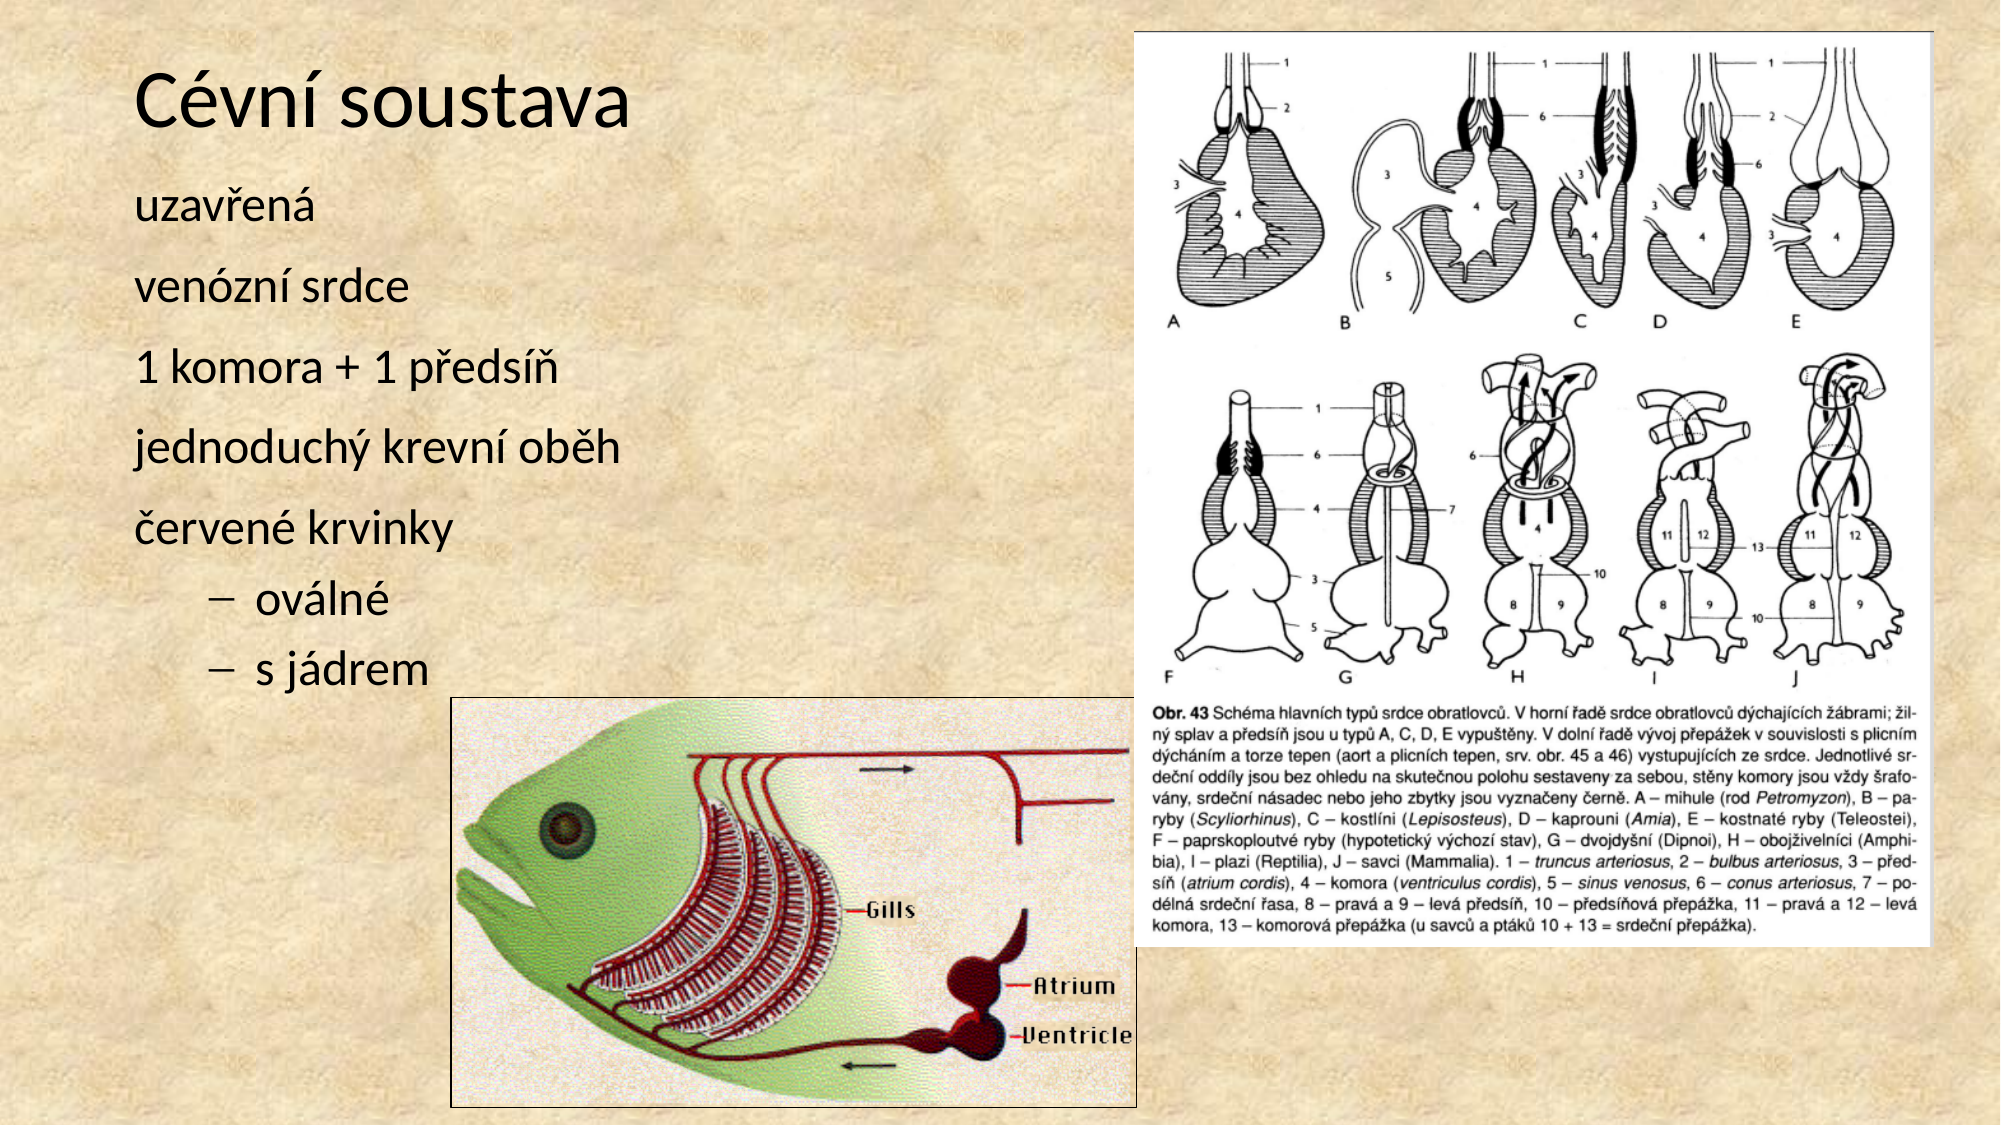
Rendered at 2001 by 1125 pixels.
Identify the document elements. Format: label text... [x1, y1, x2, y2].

list uzavřená venózní srdce 1 komora + 1 předsíň jednoduchý krevní oběh červené krvinky oválné s jádrem [119, 163, 1100, 983]
title Cévní soustava [119, 18, 1469, 183]
picture [0, 0, 2001, 1125]
